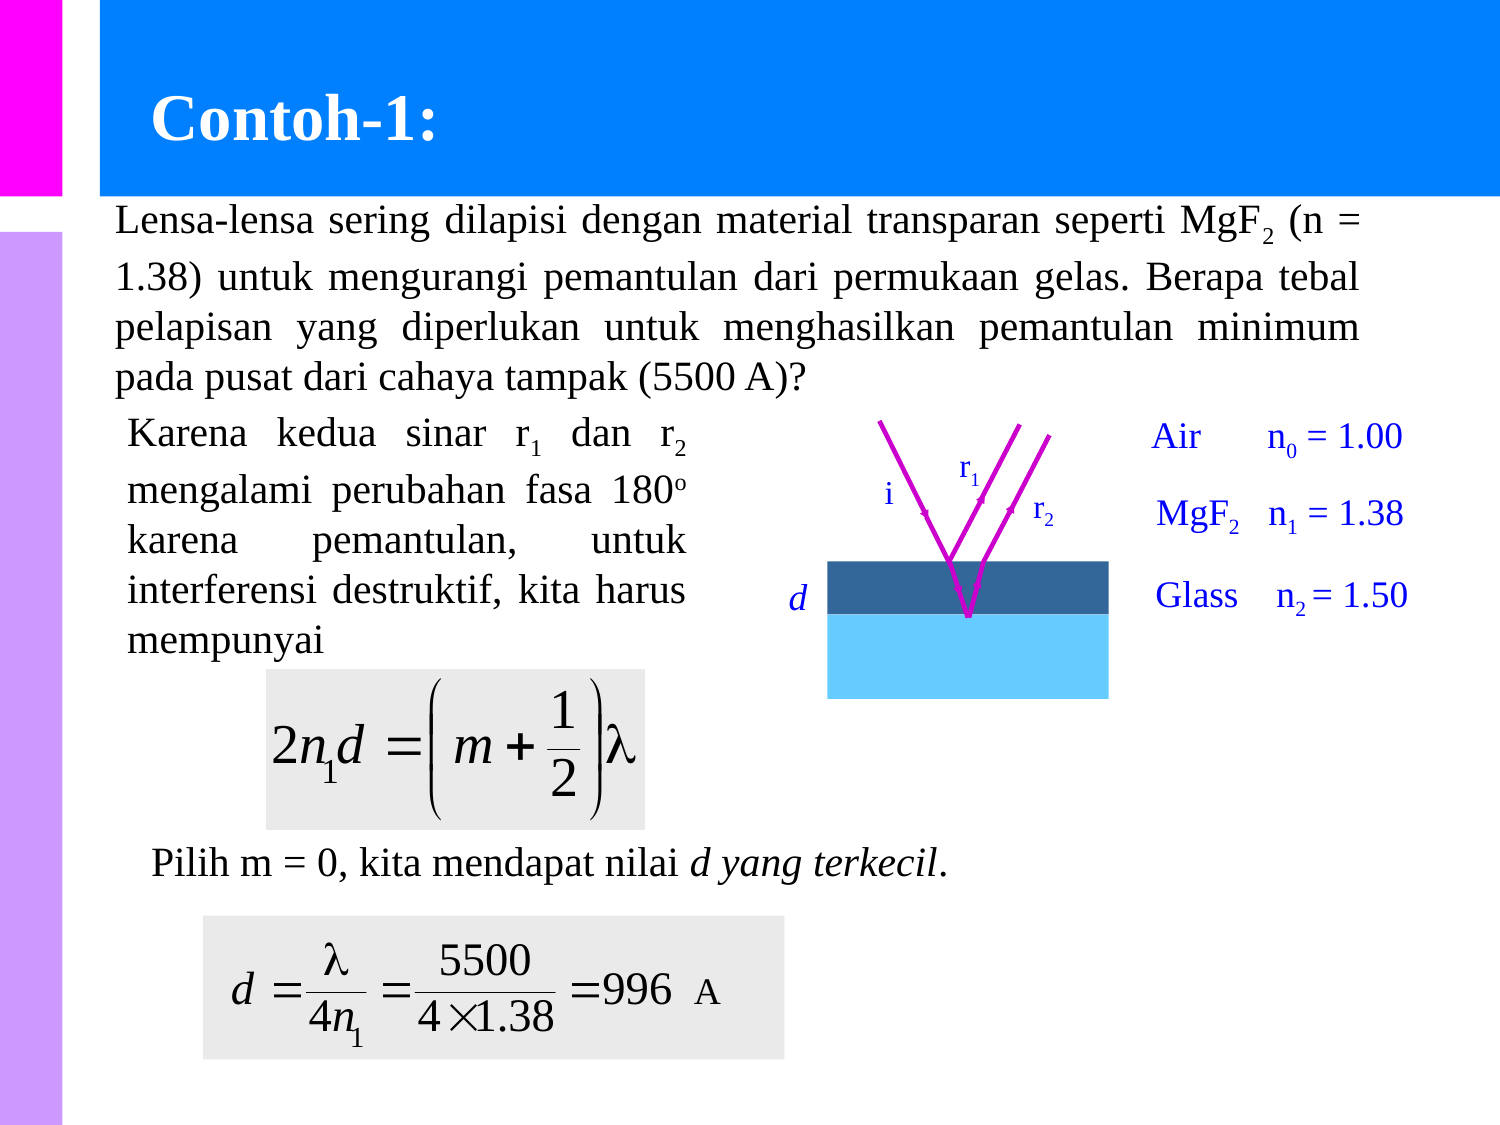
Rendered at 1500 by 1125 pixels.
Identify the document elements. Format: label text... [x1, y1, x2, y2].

text_box Lensa-lensa sering dilapisi dengan material transparan seperti MgF2 (n = 1.38) untuk mengurangi pemantulan dari permukaan gelas. Berapa tebal pelapisan yang diperlukan untuk menghasilkan pemantulan minimum pada pusat dari cahaya tampak (5500 A)? [100, 184, 1376, 407]
text_box Glass n2 = 1.50 [1140, 562, 1424, 629]
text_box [265, 668, 646, 825]
text_box Karena kedua sinar r1 dan r2 mengalami perubahan fasa 180o karena pemantulan, untuk interferensi destruktif, kita harus mempunyai [112, 397, 702, 669]
text_box Air n0 = 1.00 [1136, 404, 1419, 470]
text_box MgF2 n1 = 1.38 [1141, 480, 1422, 547]
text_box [137, 827, 962, 1060]
text_box Contoh-1: [135, 66, 656, 161]
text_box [773, 420, 1109, 700]
